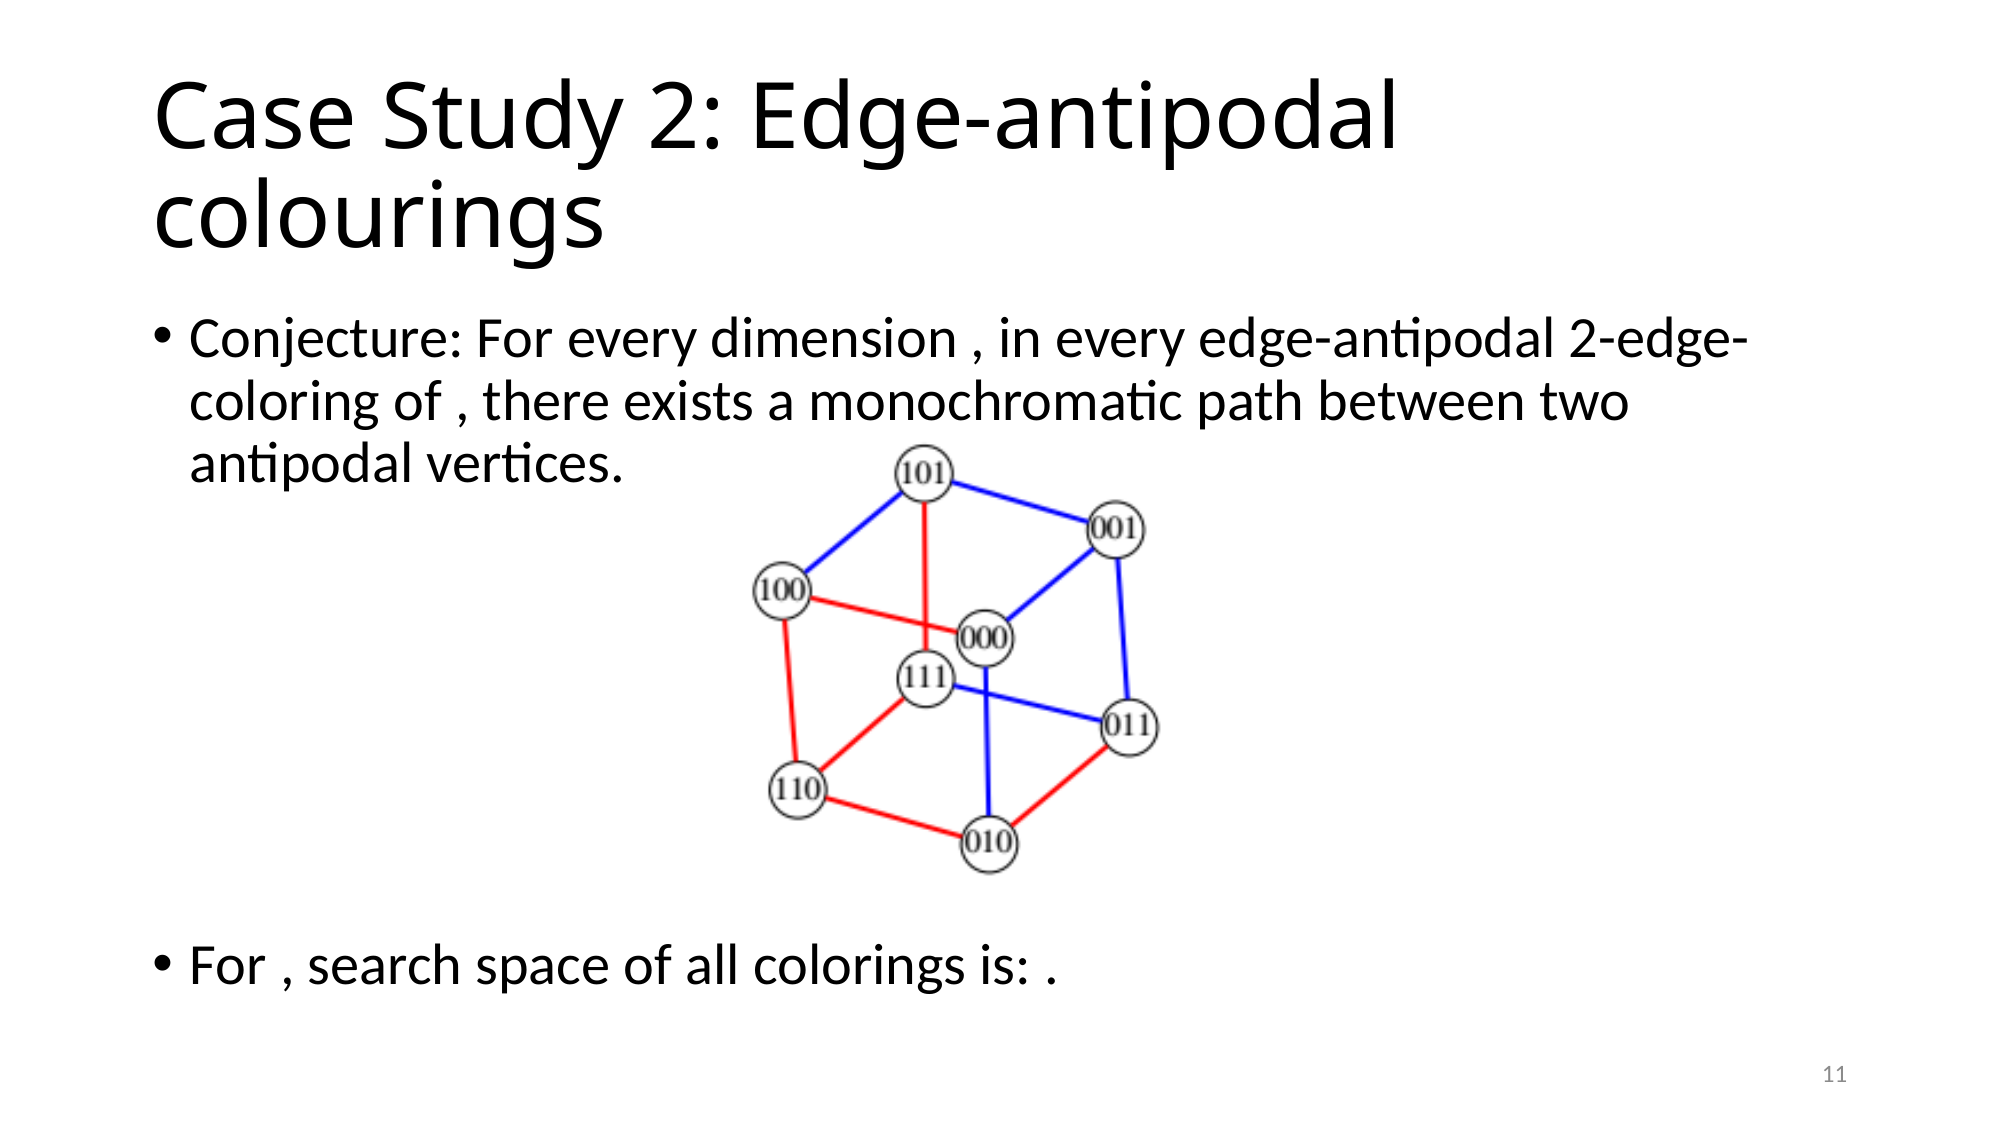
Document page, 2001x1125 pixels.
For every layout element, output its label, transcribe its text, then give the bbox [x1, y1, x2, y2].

title Case Study 2: Edge-antipodal colourings [137, 59, 1863, 278]
slide_number 11 [1412, 1042, 1863, 1103]
picture [744, 427, 1195, 878]
